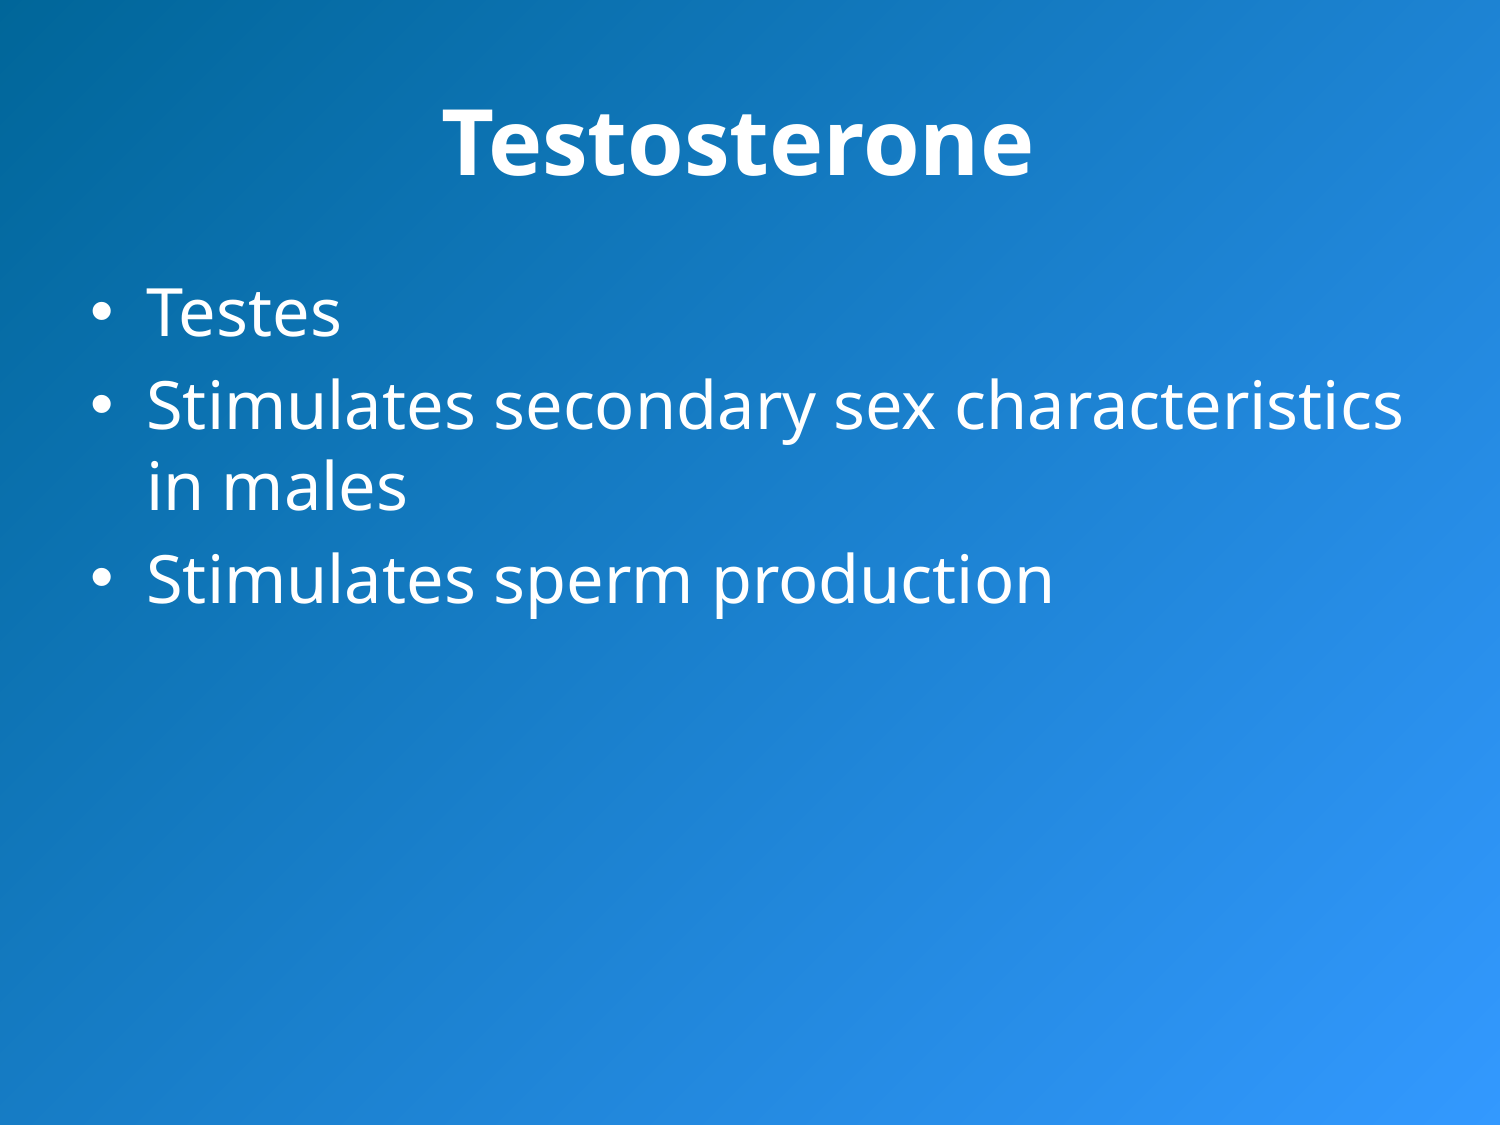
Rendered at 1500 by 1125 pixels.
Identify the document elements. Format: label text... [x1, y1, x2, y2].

list Testes Stimulates secondary sex characteristics in males Stimulates sperm production [75, 262, 1425, 1005]
title Testosterone [75, 45, 1425, 233]
